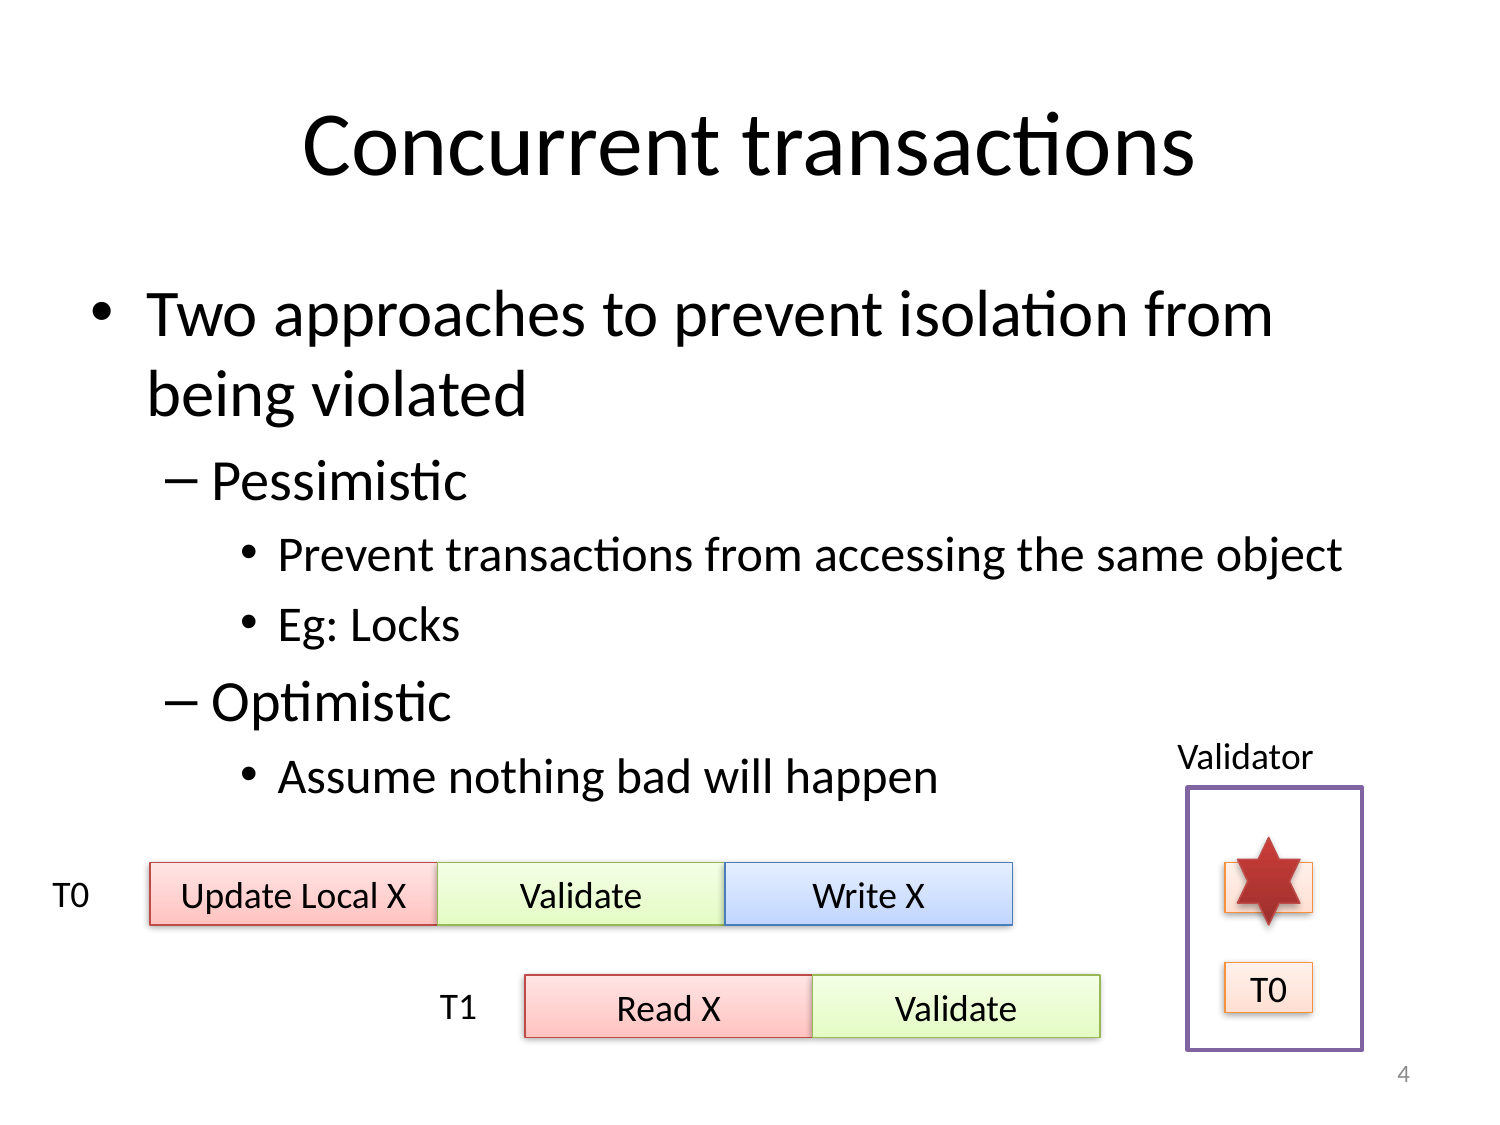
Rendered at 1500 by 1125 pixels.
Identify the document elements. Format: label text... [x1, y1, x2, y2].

title Concurrent transactions [75, 45, 1425, 233]
text_box [1185, 785, 1364, 1052]
text_box Update Local X [149, 862, 434, 926]
text_box Validator [1162, 724, 1413, 785]
text_box [1236, 836, 1301, 926]
text_box T0 [37, 862, 113, 923]
slide_number 4 [1074, 1042, 1425, 1103]
text_box T1 [1224, 862, 1243, 913]
text_box Read X [524, 974, 809, 1038]
text_box T1 [1294, 862, 1313, 913]
text_box Validate [437, 862, 721, 926]
text_box Validate [812, 974, 1101, 1038]
text_box T0 [1224, 962, 1313, 1013]
text_box T1 [424, 974, 500, 1035]
list Two approaches to prevent isolation from being violated Pessimistic Prevent transactions from accessing the same object Eg: Locks Optimistic Assume nothing bad will happen [75, 262, 1425, 1005]
text_box Write X [724, 862, 1013, 926]
